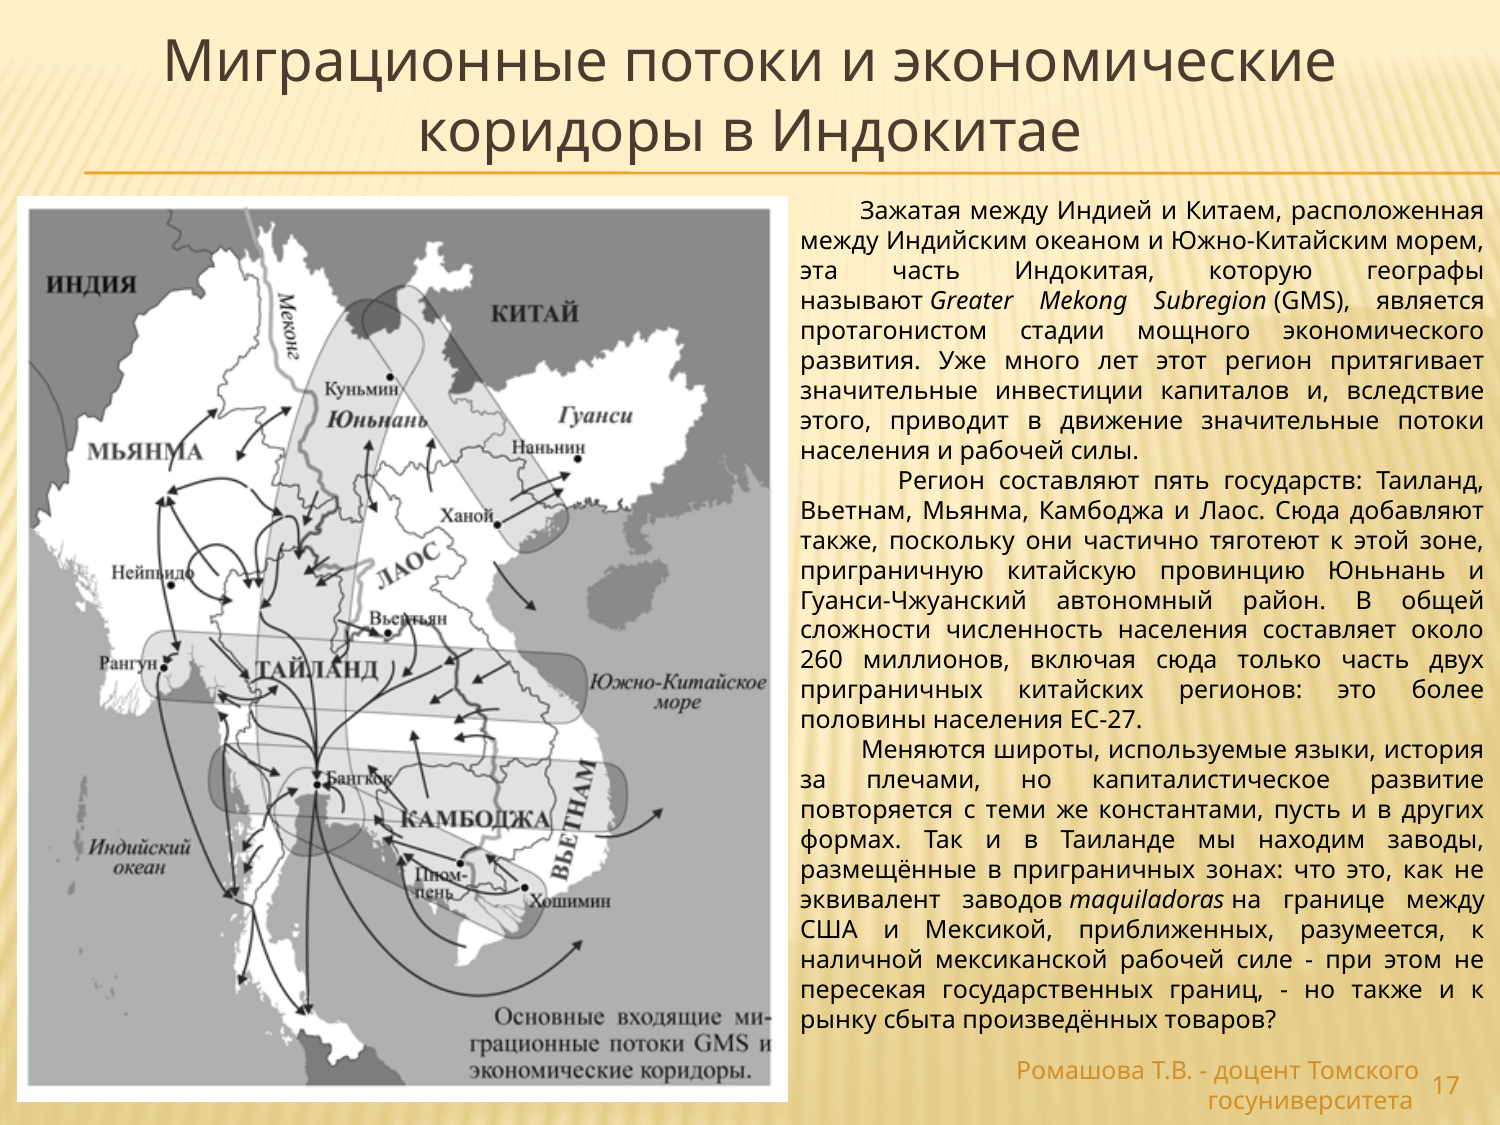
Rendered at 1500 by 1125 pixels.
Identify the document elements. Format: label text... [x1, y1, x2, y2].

footer Ромашова Т.В. - доцент Томского госуниверситета [797, 1046, 1436, 1125]
text_box Зажатая между Индией и Китаем, расположенная между Индийским океаном и Южно-Китайским морем, эта часть Индокитая, которую географы называют Greater Mekong Subregion (GMS), является протагонистом стадии мощного экономического развития. Уже много лет этот регион притягивает значительные инвестиции капиталов и, вследствие этого, приводит в движение значительные потоки населения и рабочей силы. Регион составляют пять государств: Таиланд, Вьетнам, Мьянма, Камбоджа и Лаос. Сюда добавляют также, поскольку они частично тяготеют к этой зоне, приграничную китайскую провинцию Юньнань и Гуанси-Чжуанский автономный район. В общей сложности численность населения составляет около 260 миллионов, включая сюда только часть двух приграничных китайских регионов: это более половины населения ЕС-27. Меняются широты, используемые языки, история за плечами, но капиталистическое развитие повторяется с теми же константами, пусть и в других формах. Так и в Таиланде мы находим заводы, размещённые в приграничных зонах: что это, как не эквивалент заводов maquiladoras на границе между США и Мексикой, приближенных, разумеется, к наличной мексиканской рабочей силе - при этом не пересекая государственных границ, - но также и к рынку сбыта произведённых товаров? [785, 187, 1500, 1041]
title Миграционные потоки и экономические коридоры в Индокитае [0, 0, 1500, 187]
picture [17, 195, 788, 1102]
slide_number 17 [1436, 1062, 1475, 1103]
